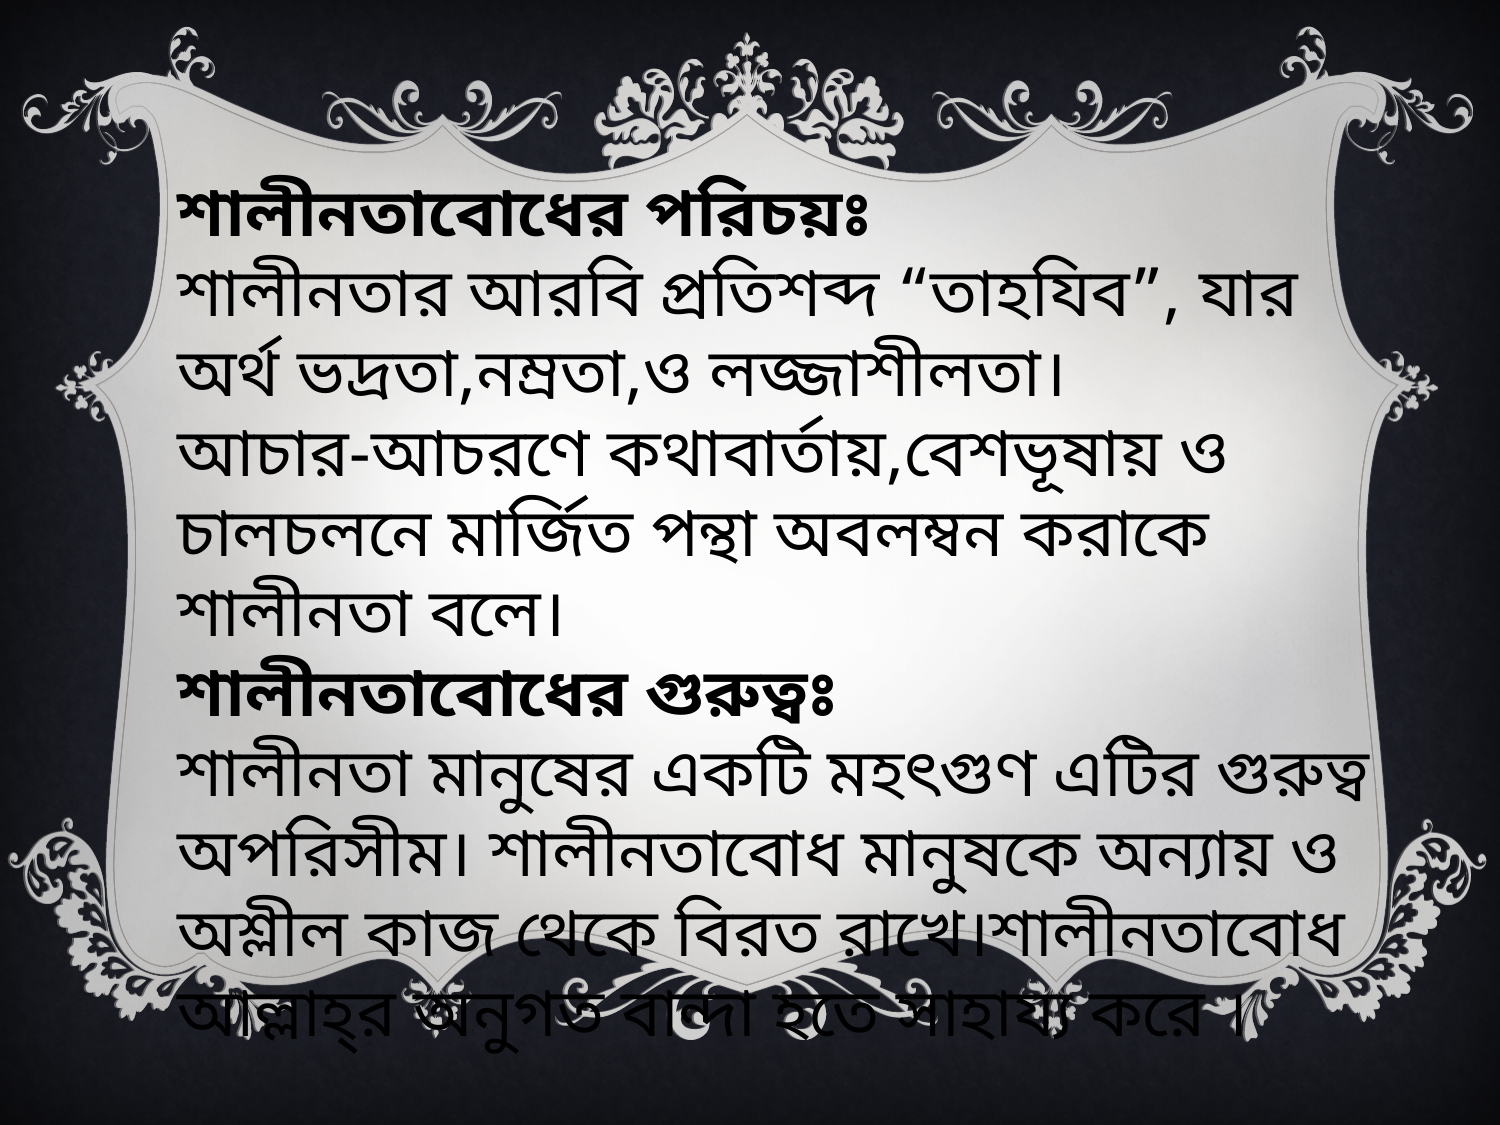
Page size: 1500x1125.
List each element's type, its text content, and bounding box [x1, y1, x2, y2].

picture [0, 0, 1500, 1125]
text_box শালীনতাবোধের পরিচয়ঃ শালীনতার আরবি প্রতিশব্দ “তাহযিব”, যার অর্থ ভদ্রতা,নম্রতা,ও লজ্জাশীলতা। আচার-আচরণে কথাবার্তায়,বেশভূষায় ও চালচলনে মার্জিত পন্থা অবলম্বন করাকে শালীনতা বলে। শালীনতাবোধের গুরুত্বঃ শালীনতা মানুষের একটি মহৎগুণ এটির গুরুত্ব অপরিসীম। শালীনতাবোধ মানুষকে অন্যায় ও অশ্লীল কাজ থেকে বিরত রাখে।শালীনতাবোধ আল্লাহ্‌র অনুগত বান্দা হতে সাহায্য করে । [162, 162, 1425, 1125]
